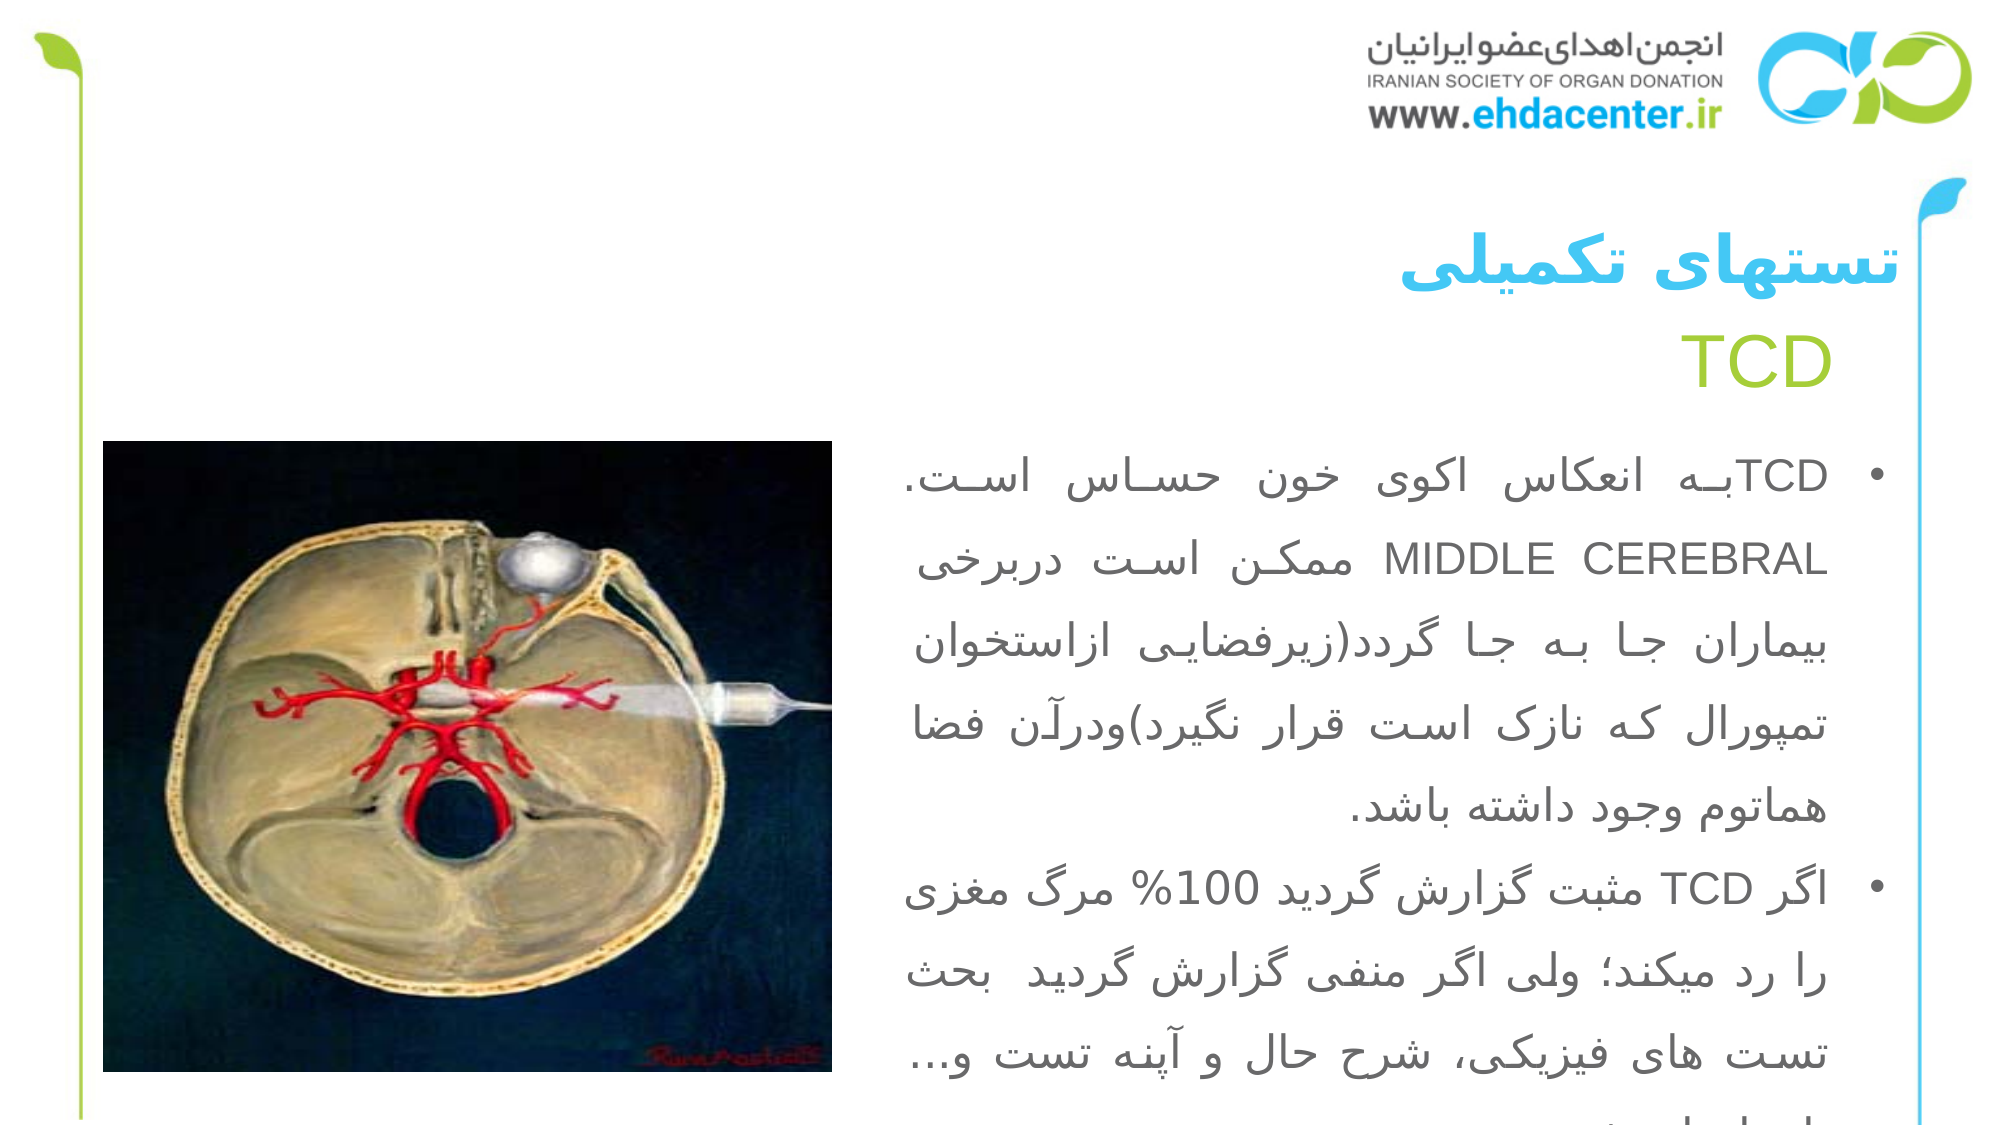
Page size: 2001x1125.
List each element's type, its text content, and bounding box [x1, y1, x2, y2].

text_box TCD [1665, 305, 1850, 410]
text_box TCDبه انعکاس اکوی خون حساس است. MIDDLE CEREBRAL ممکن است دربرخی بیماران جا به جا گردد(زیرفضایی ازاستخوان تمپورال که نازک است قرار نگیرد)ودرآن فضا هماتوم وجود داشته باشد. اگر TCD مثبت گزارش گردید 100% مرگ مغزی را رد میکند؛ ولی اگر منفی گزارش گردید بحث تست های فیزیکی، شرح حال و آپنه تست و... باید انجام پذیرد. [888, 411, 1900, 1125]
text_box تستهای تکمیلی [1384, 209, 1918, 305]
picture [0, 0, 2001, 1125]
